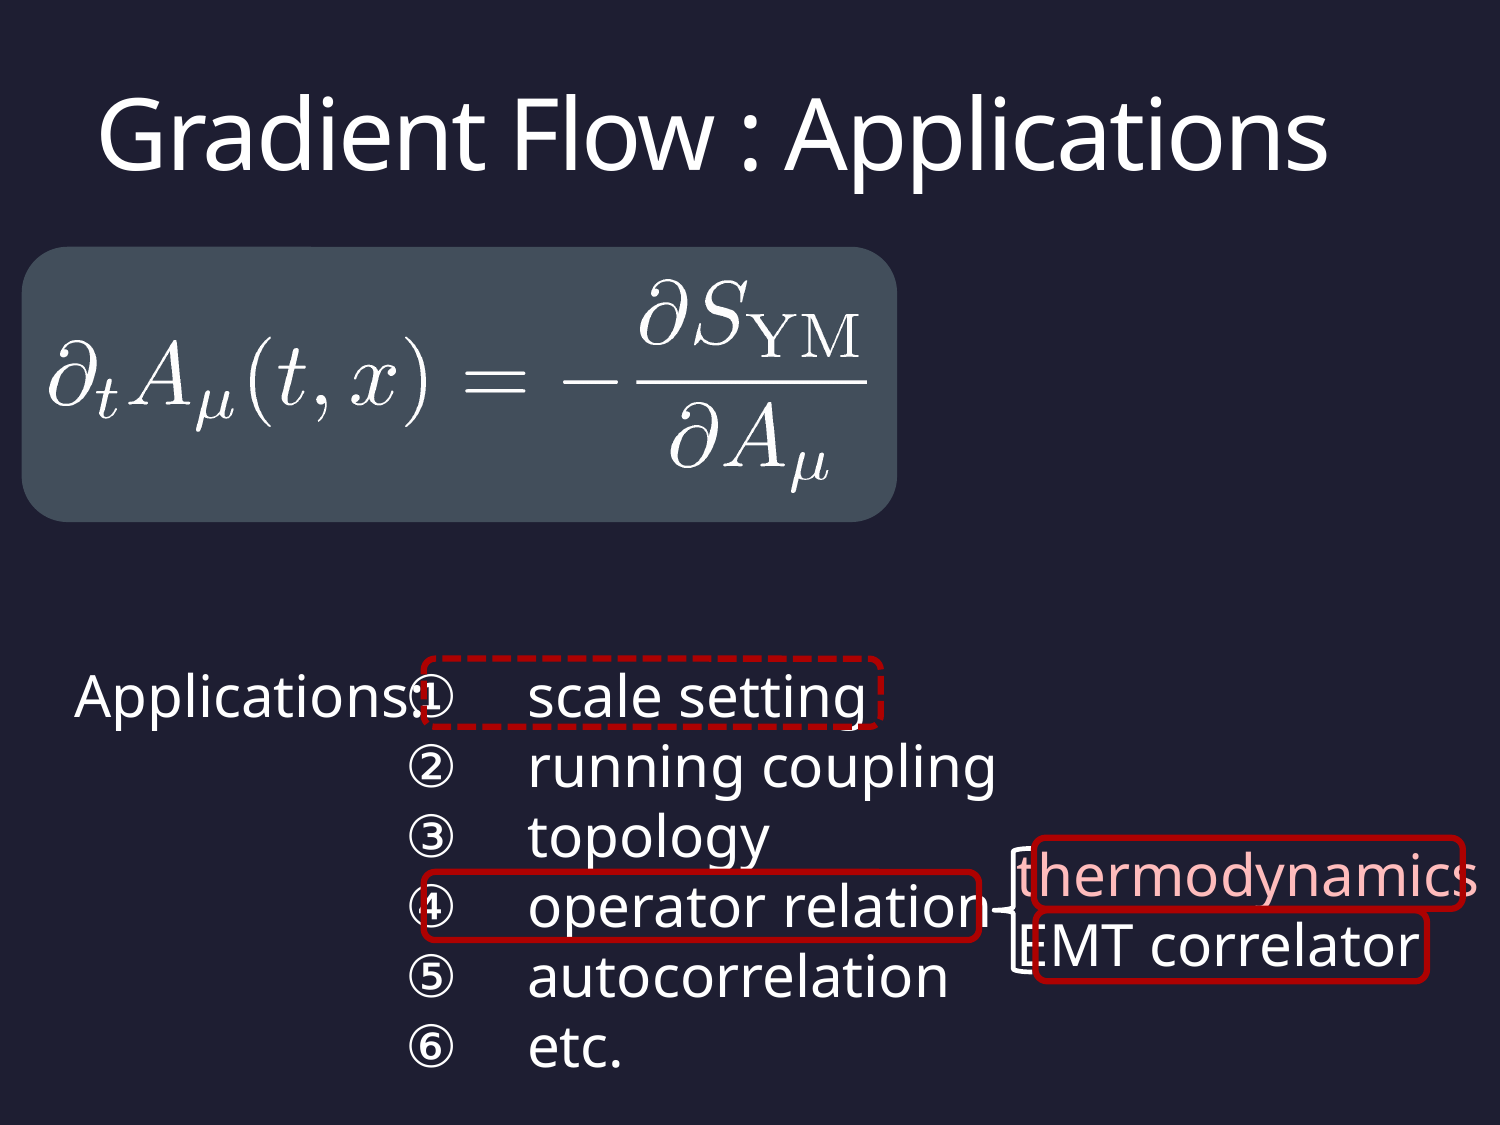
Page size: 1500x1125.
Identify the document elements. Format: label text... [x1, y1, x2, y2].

text_box scale setting running coupling topology operator relation autocorrelation etc. [390, 652, 1013, 1087]
text_box [993, 847, 1033, 973]
text_box [422, 870, 981, 942]
text_box [1032, 836, 1464, 910]
picture [48, 278, 867, 494]
text_box Applications: [59, 652, 440, 737]
text_box [1034, 909, 1429, 983]
text_box thermodynamics EMT correlator [1001, 830, 1495, 986]
text_box [422, 657, 882, 728]
title Gradient Flow : Applications [80, 2, 1407, 275]
text_box [20, 245, 899, 524]
